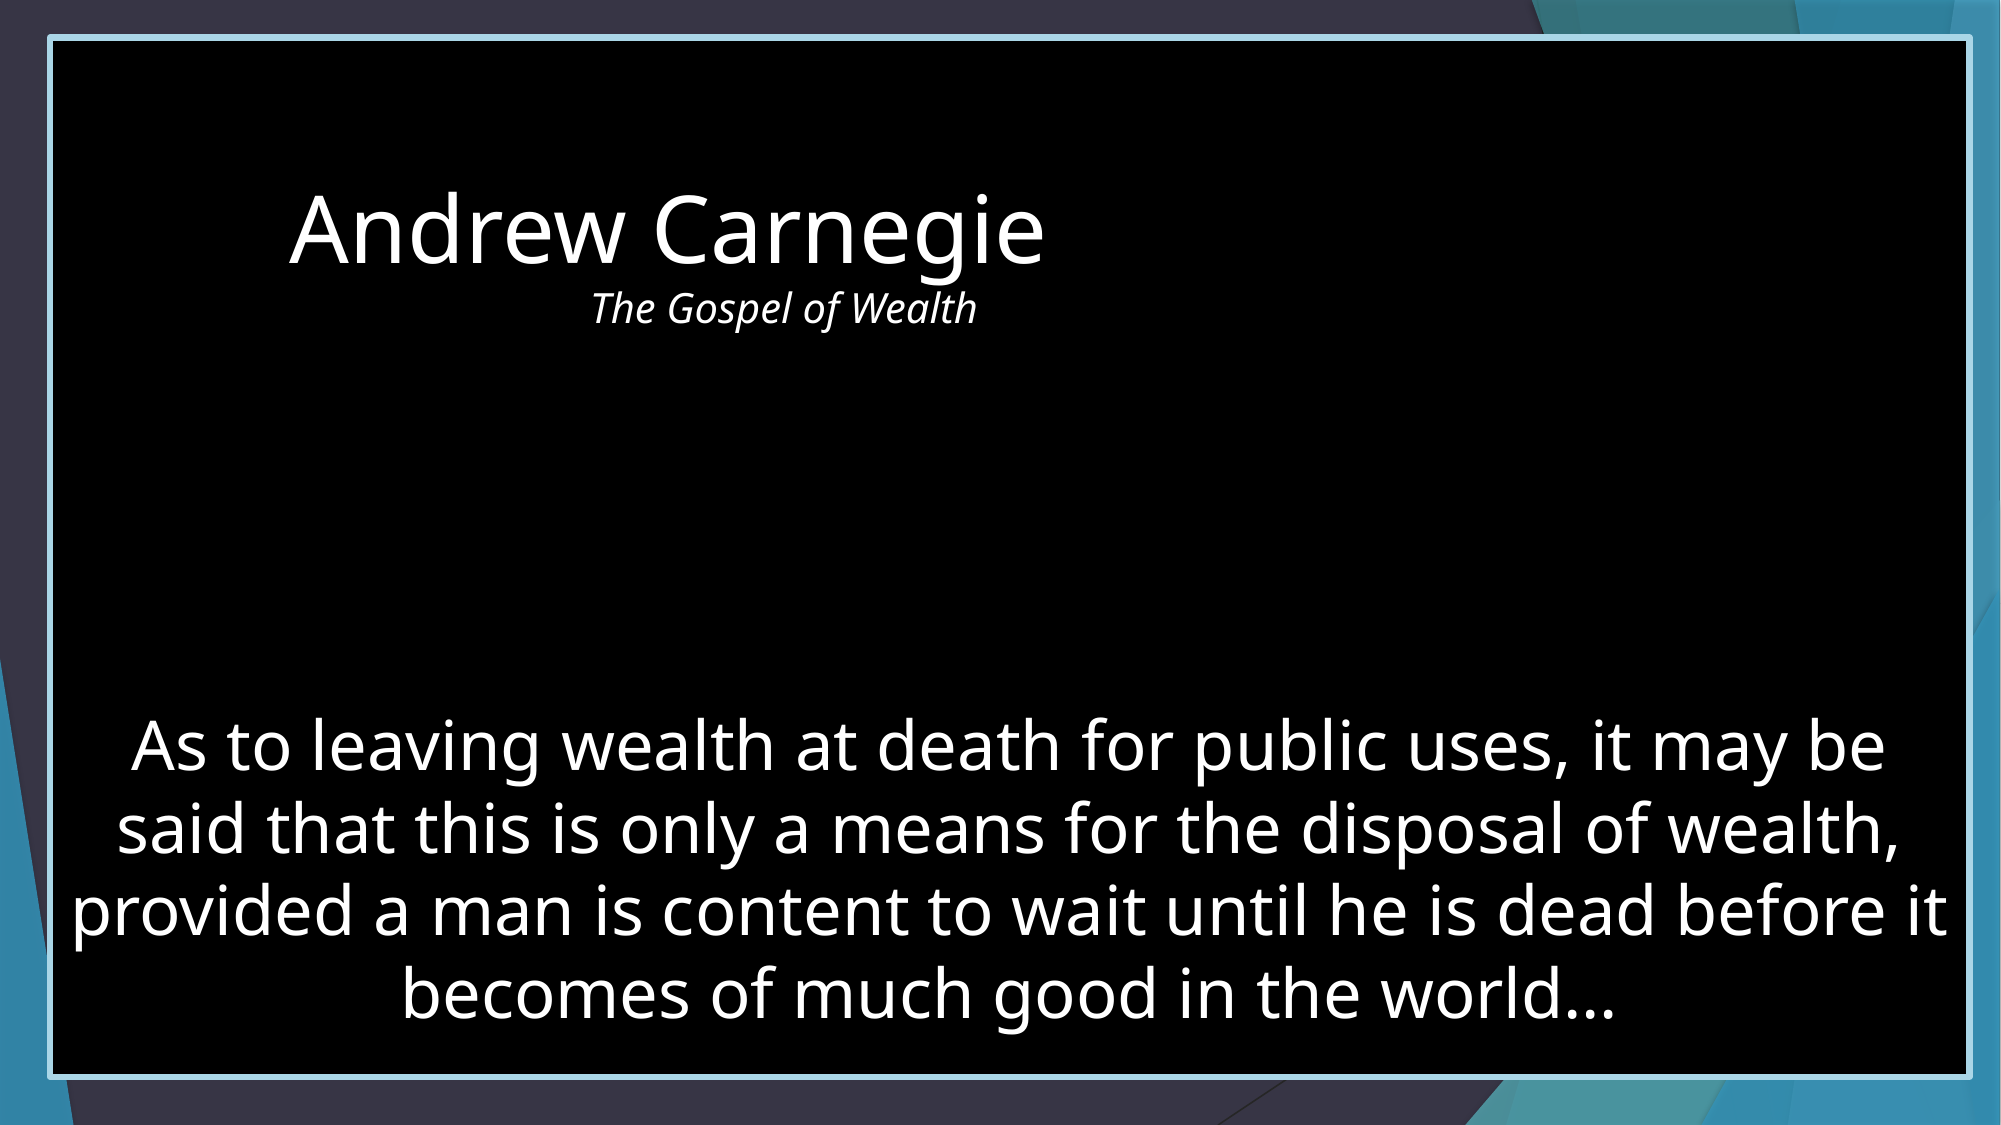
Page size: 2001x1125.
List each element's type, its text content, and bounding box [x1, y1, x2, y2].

text_box Andrew Carnegie The Gospel of Wealth As to leaving wealth at death for public uses, it may be said that this is only a means for the disposal of wealth, provided a man is content to wait until he is dead before it becomes of much good in the world… [50, 37, 1970, 1077]
